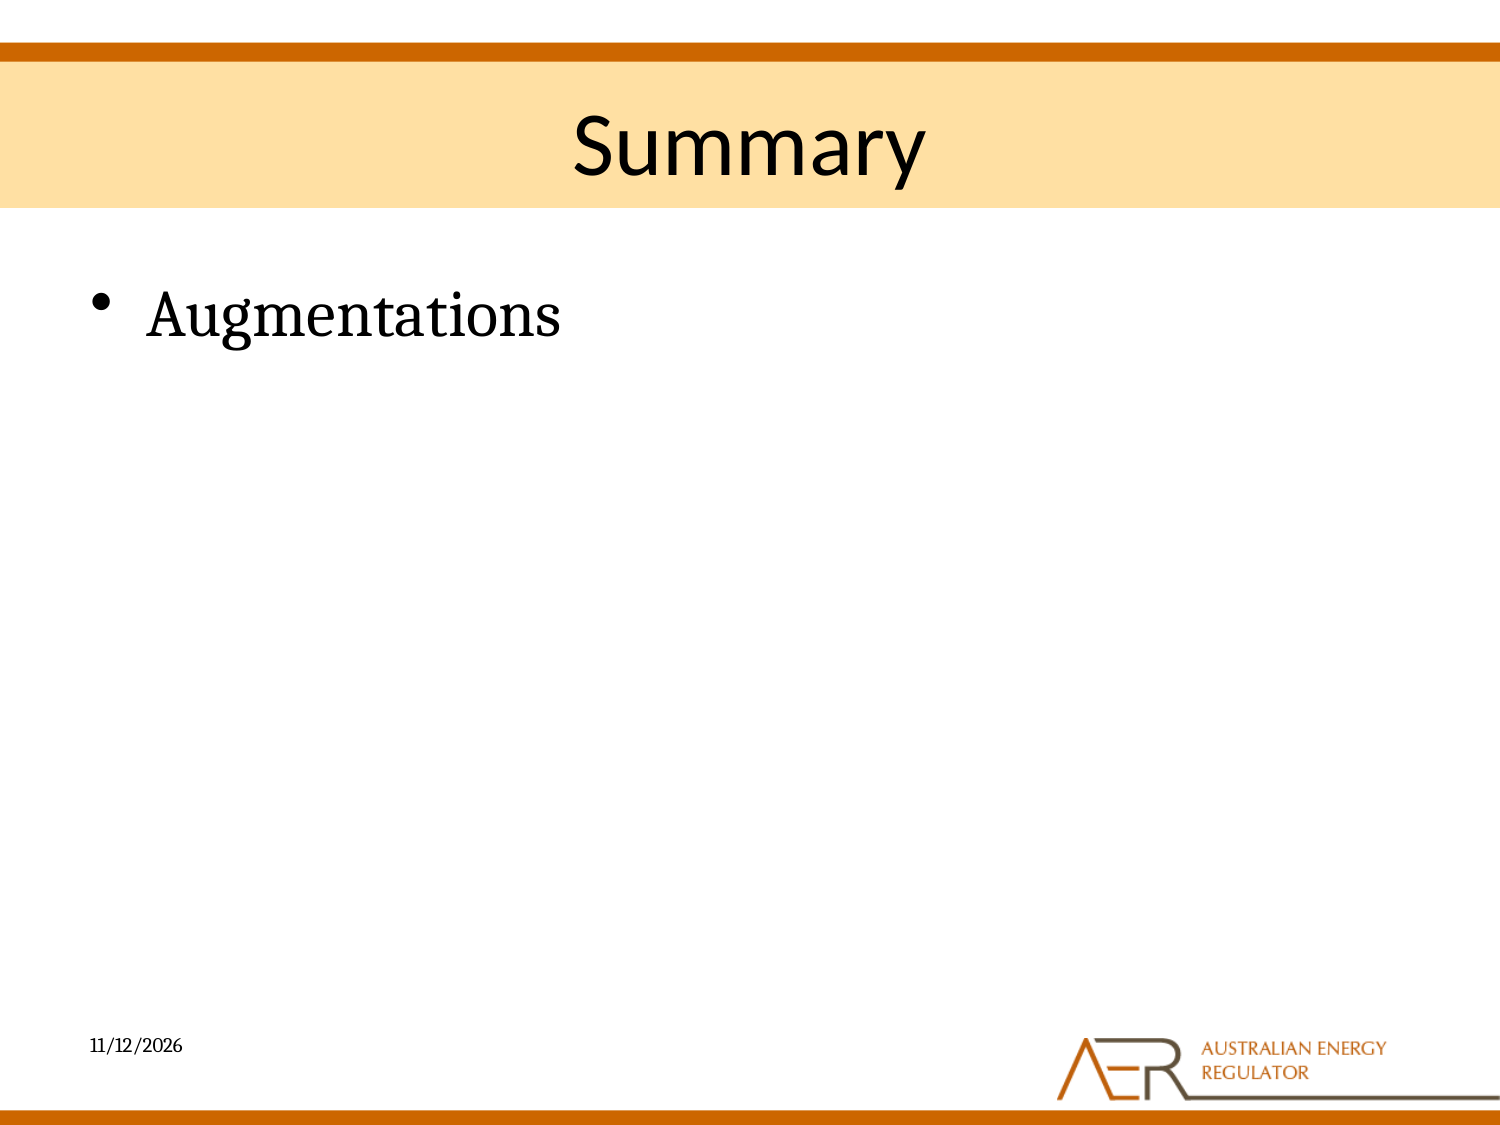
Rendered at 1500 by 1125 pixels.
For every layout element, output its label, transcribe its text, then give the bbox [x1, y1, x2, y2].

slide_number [74, 1024, 526, 1103]
picture [1057, 1038, 1500, 1101]
list Augmentations [74, 262, 1426, 1006]
title Summary [74, 44, 1426, 233]
